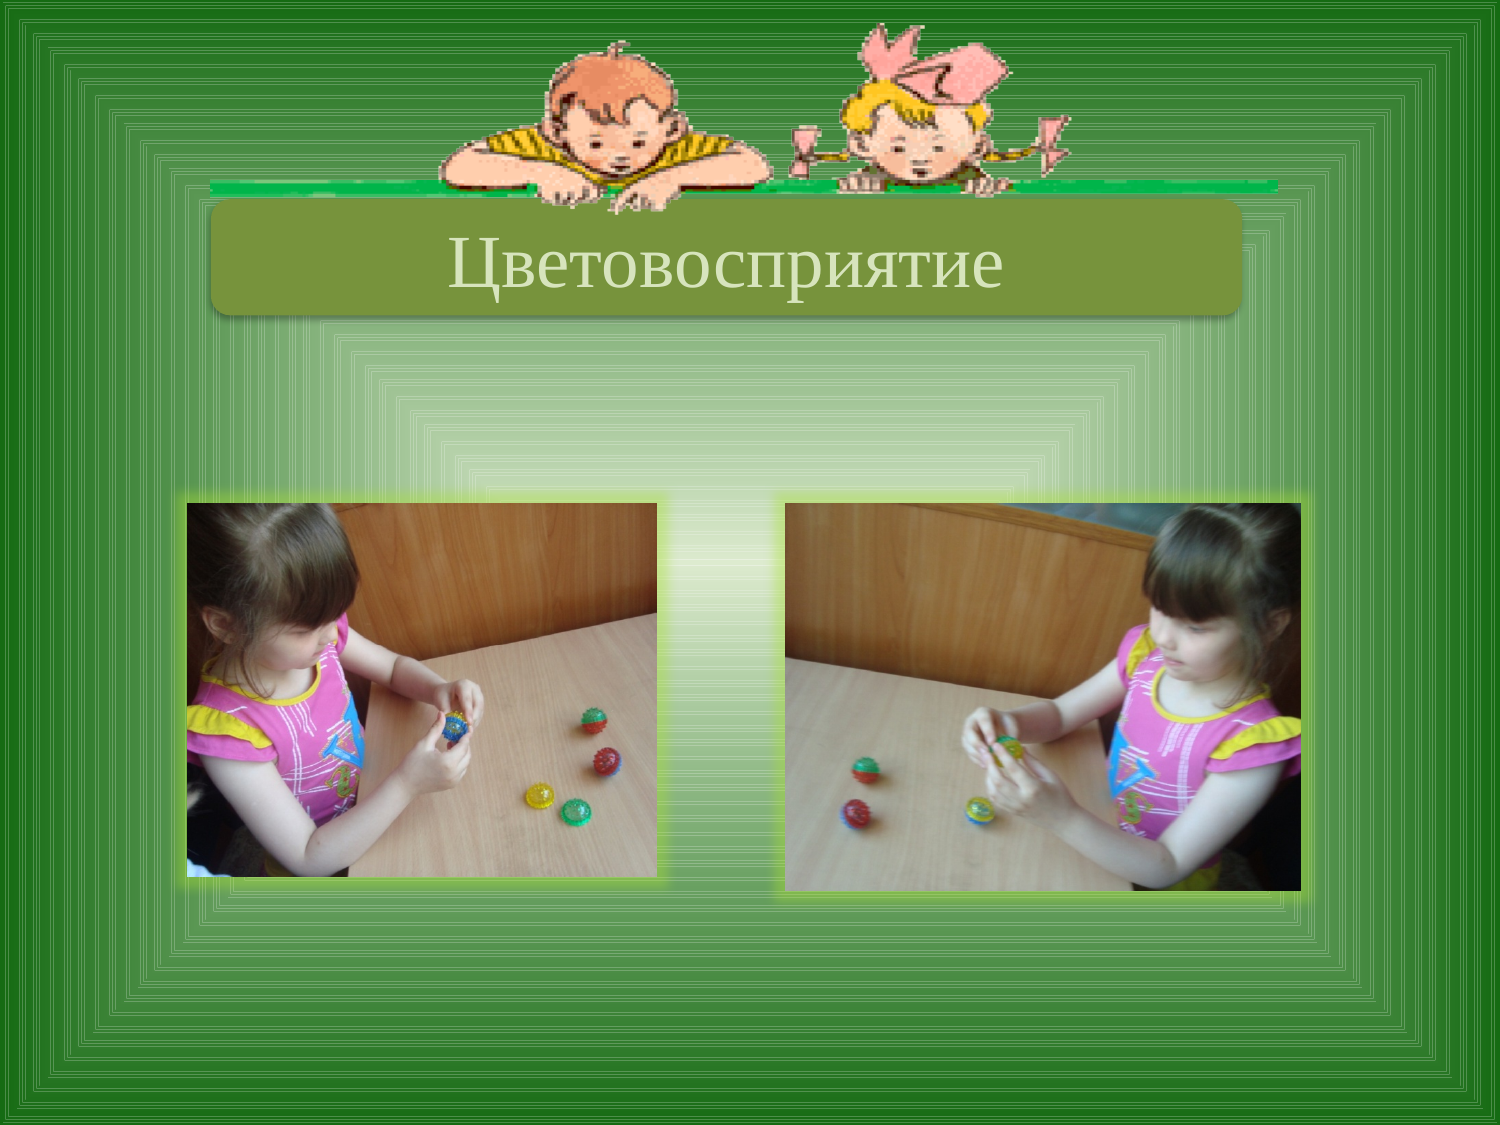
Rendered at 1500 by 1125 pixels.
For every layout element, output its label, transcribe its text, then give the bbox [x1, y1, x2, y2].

picture [187, 503, 657, 878]
picture [210, 23, 1278, 223]
text_box Цветовосприятие [208, 229, 1245, 318]
picture [784, 503, 1301, 891]
